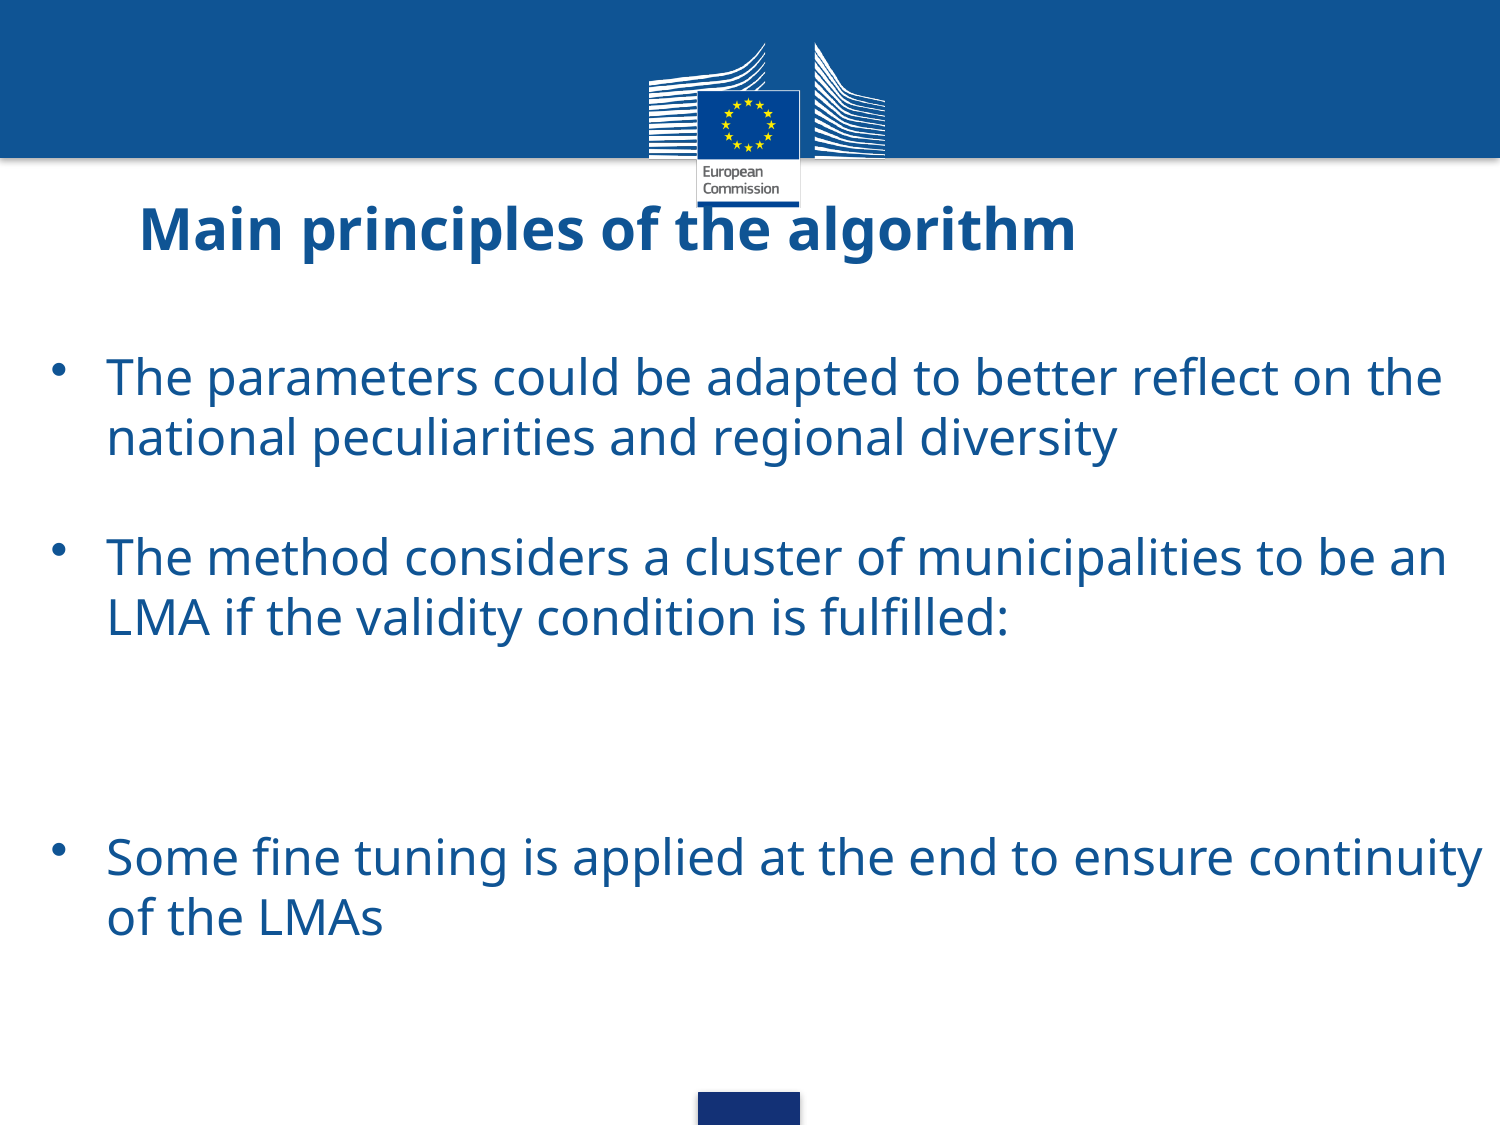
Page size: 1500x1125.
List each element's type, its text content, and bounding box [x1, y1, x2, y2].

text_box Main principles of the algorithm [64, 184, 1415, 339]
picture [649, 42, 885, 184]
